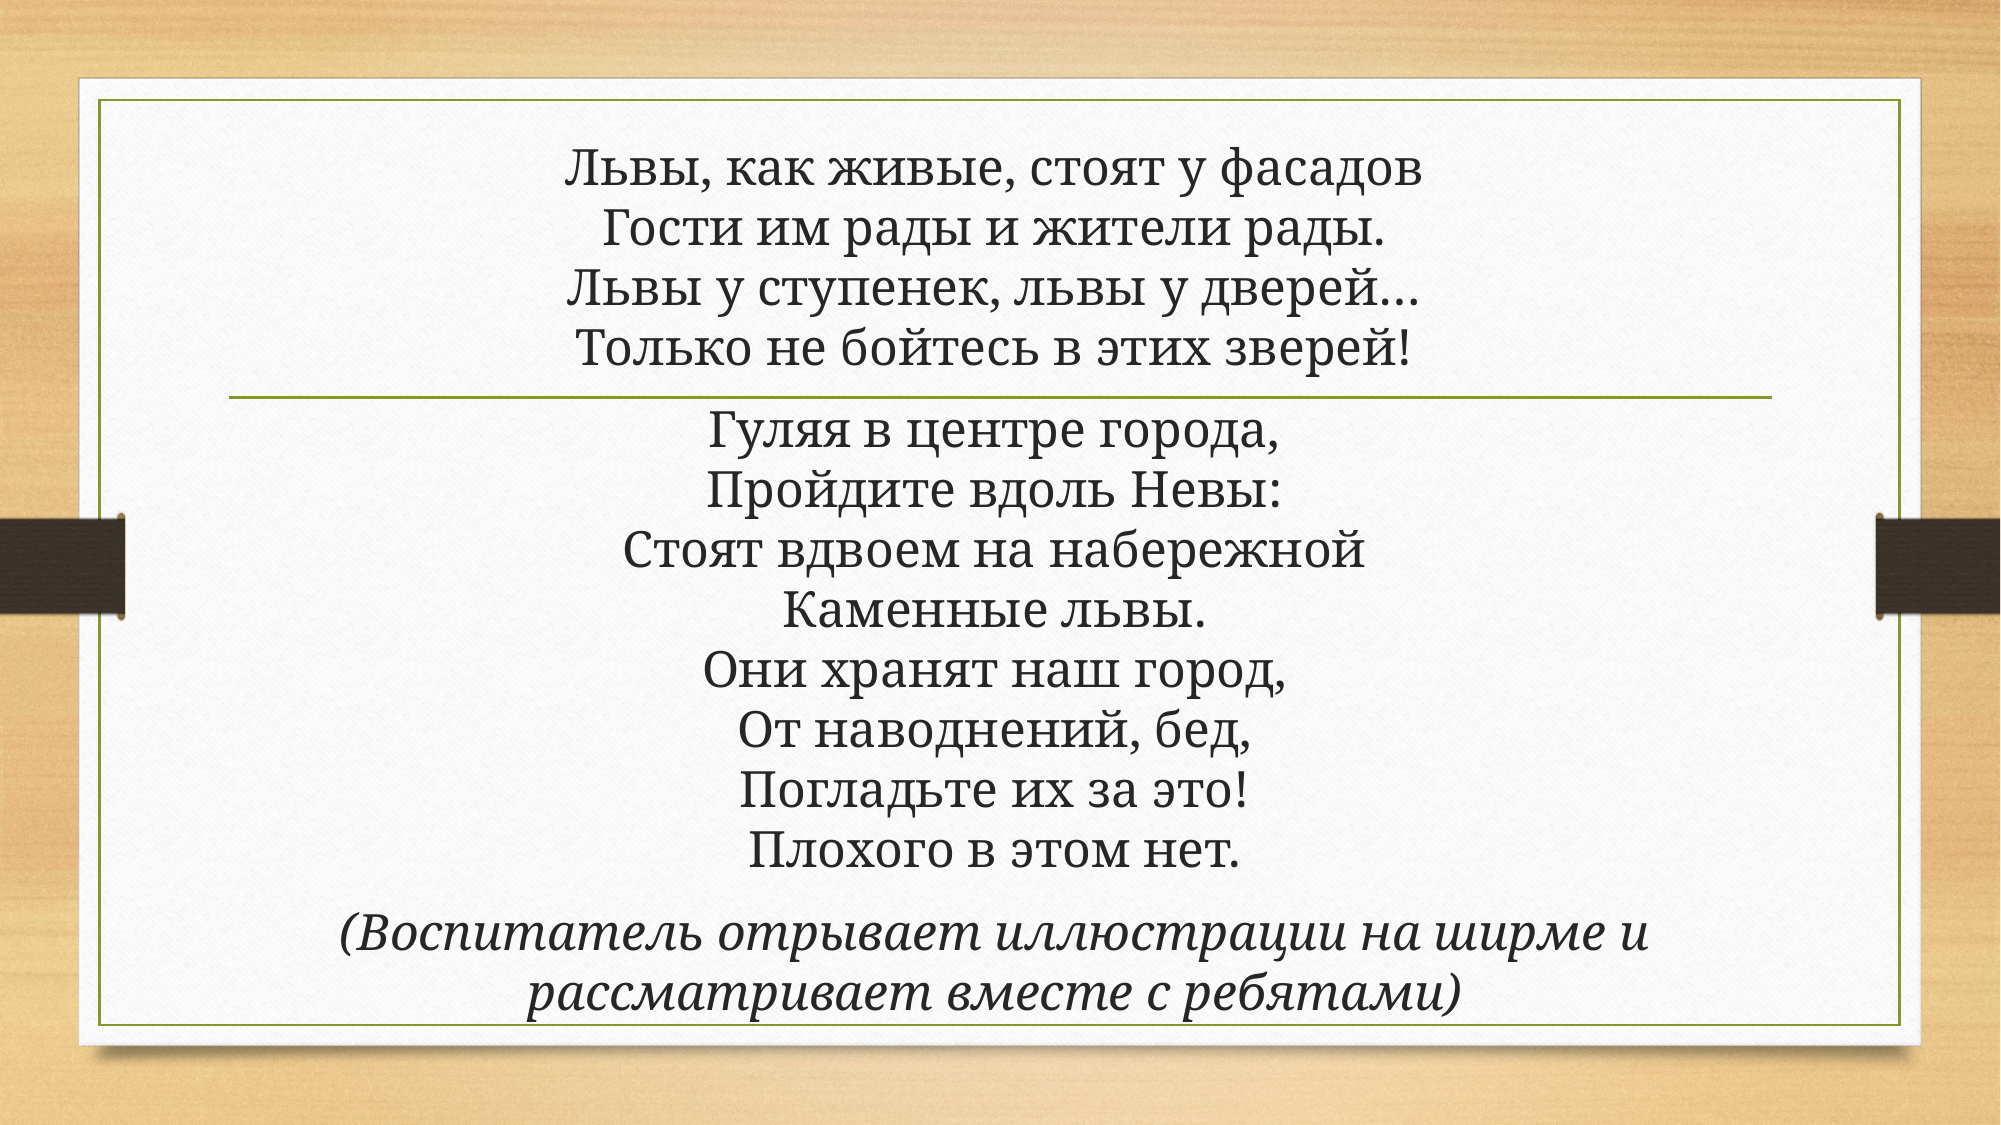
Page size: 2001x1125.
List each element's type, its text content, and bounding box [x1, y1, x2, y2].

picture [0, 0, 2001, 1125]
list Львы, как живые, стоят у фасадов Гости им рады и жители рады. Львы у ступенек, львы у дверей… Только не бойтесь в этих зверей! Гуляя в центре города, Пройдите вдоль Невы: Стоят вдвоем на набережной Каменные львы. Они хранят наш город, От наводнений, бед, Погладьте их за это! Плохого в этом нет. (Воспитатель отрывает иллюстрации на ширме и рассматривает вместе с ребятами) [122, 127, 1867, 1018]
